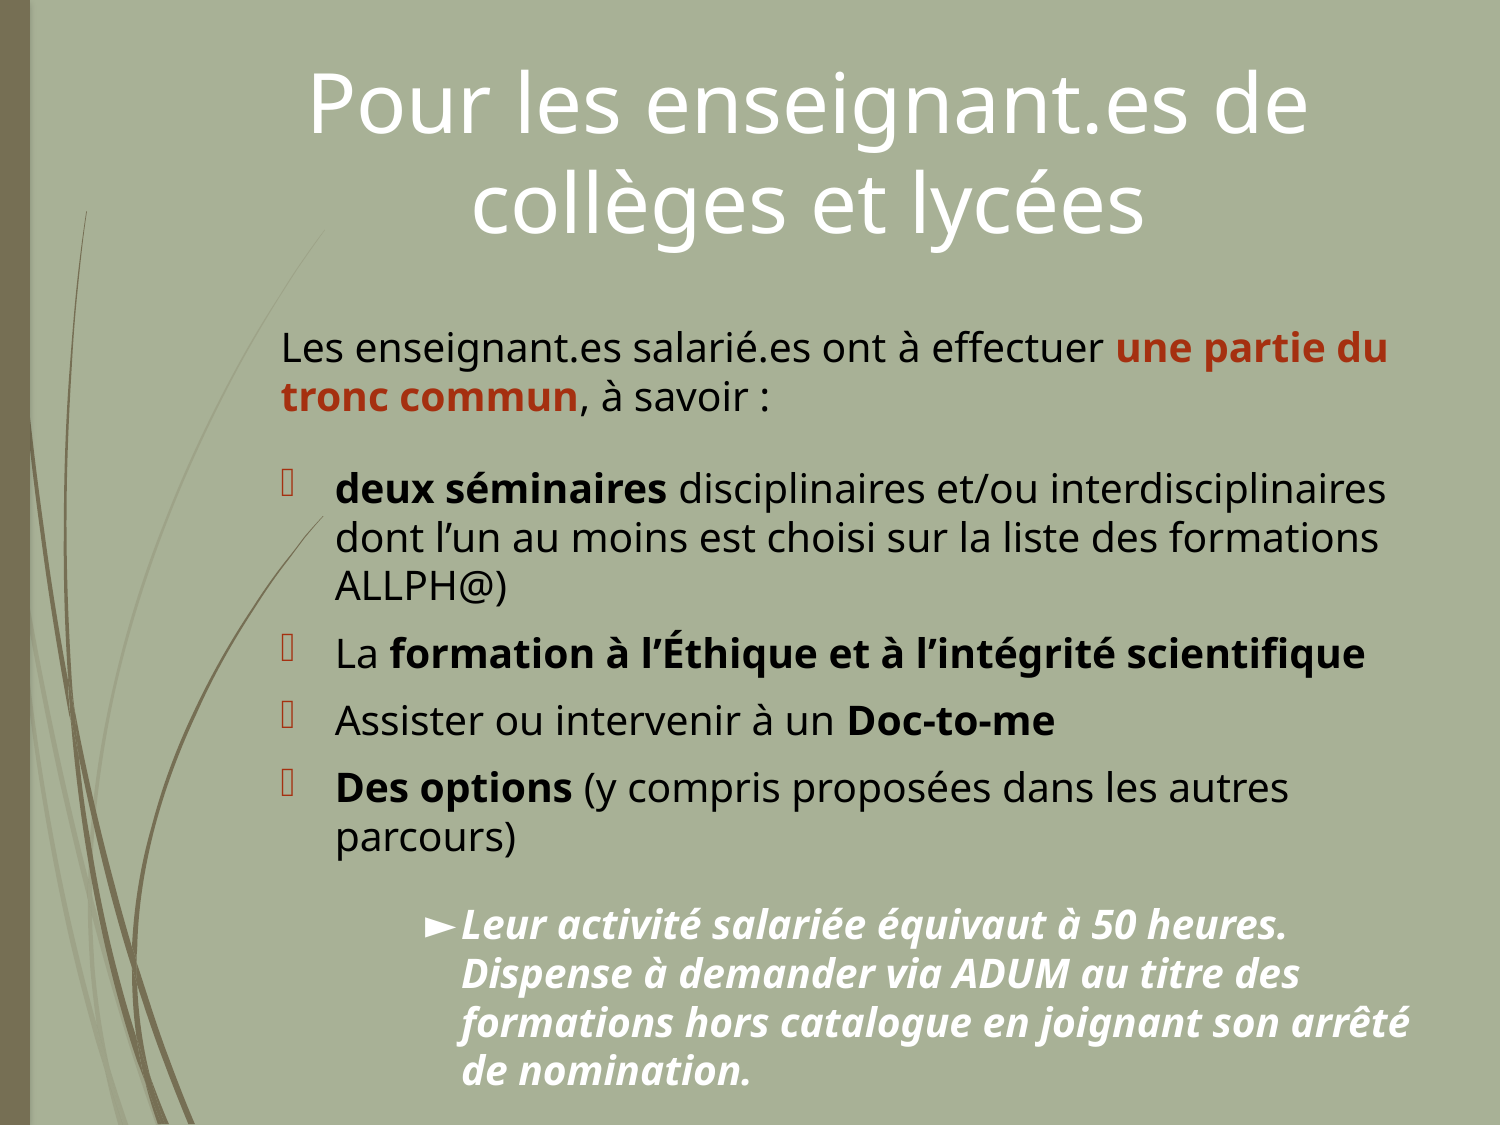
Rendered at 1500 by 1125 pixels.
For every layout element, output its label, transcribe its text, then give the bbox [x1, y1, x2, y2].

title Pour les enseignant.es de collèges et lycées [135, 42, 1483, 279]
list Les enseignant.es salarié.es ont à effectuer une partie du tronc commun, à savoir : deux séminaires disciplinaires et/ou interdisciplinaires dont l’un au moins est choisi sur la liste des formations ALLPH@) La formation à l’Éthique et à l’intégrité scientifique Assister ou intervenir à un Doc-to-me Des options (y compris proposées dans les autres parcours) Leur activité salariée équivaut à 50 heures. Dispense à demander via ADUM au titre des formations hors catalogue en joignant son arrêté de nomination. [265, 314, 1459, 1106]
